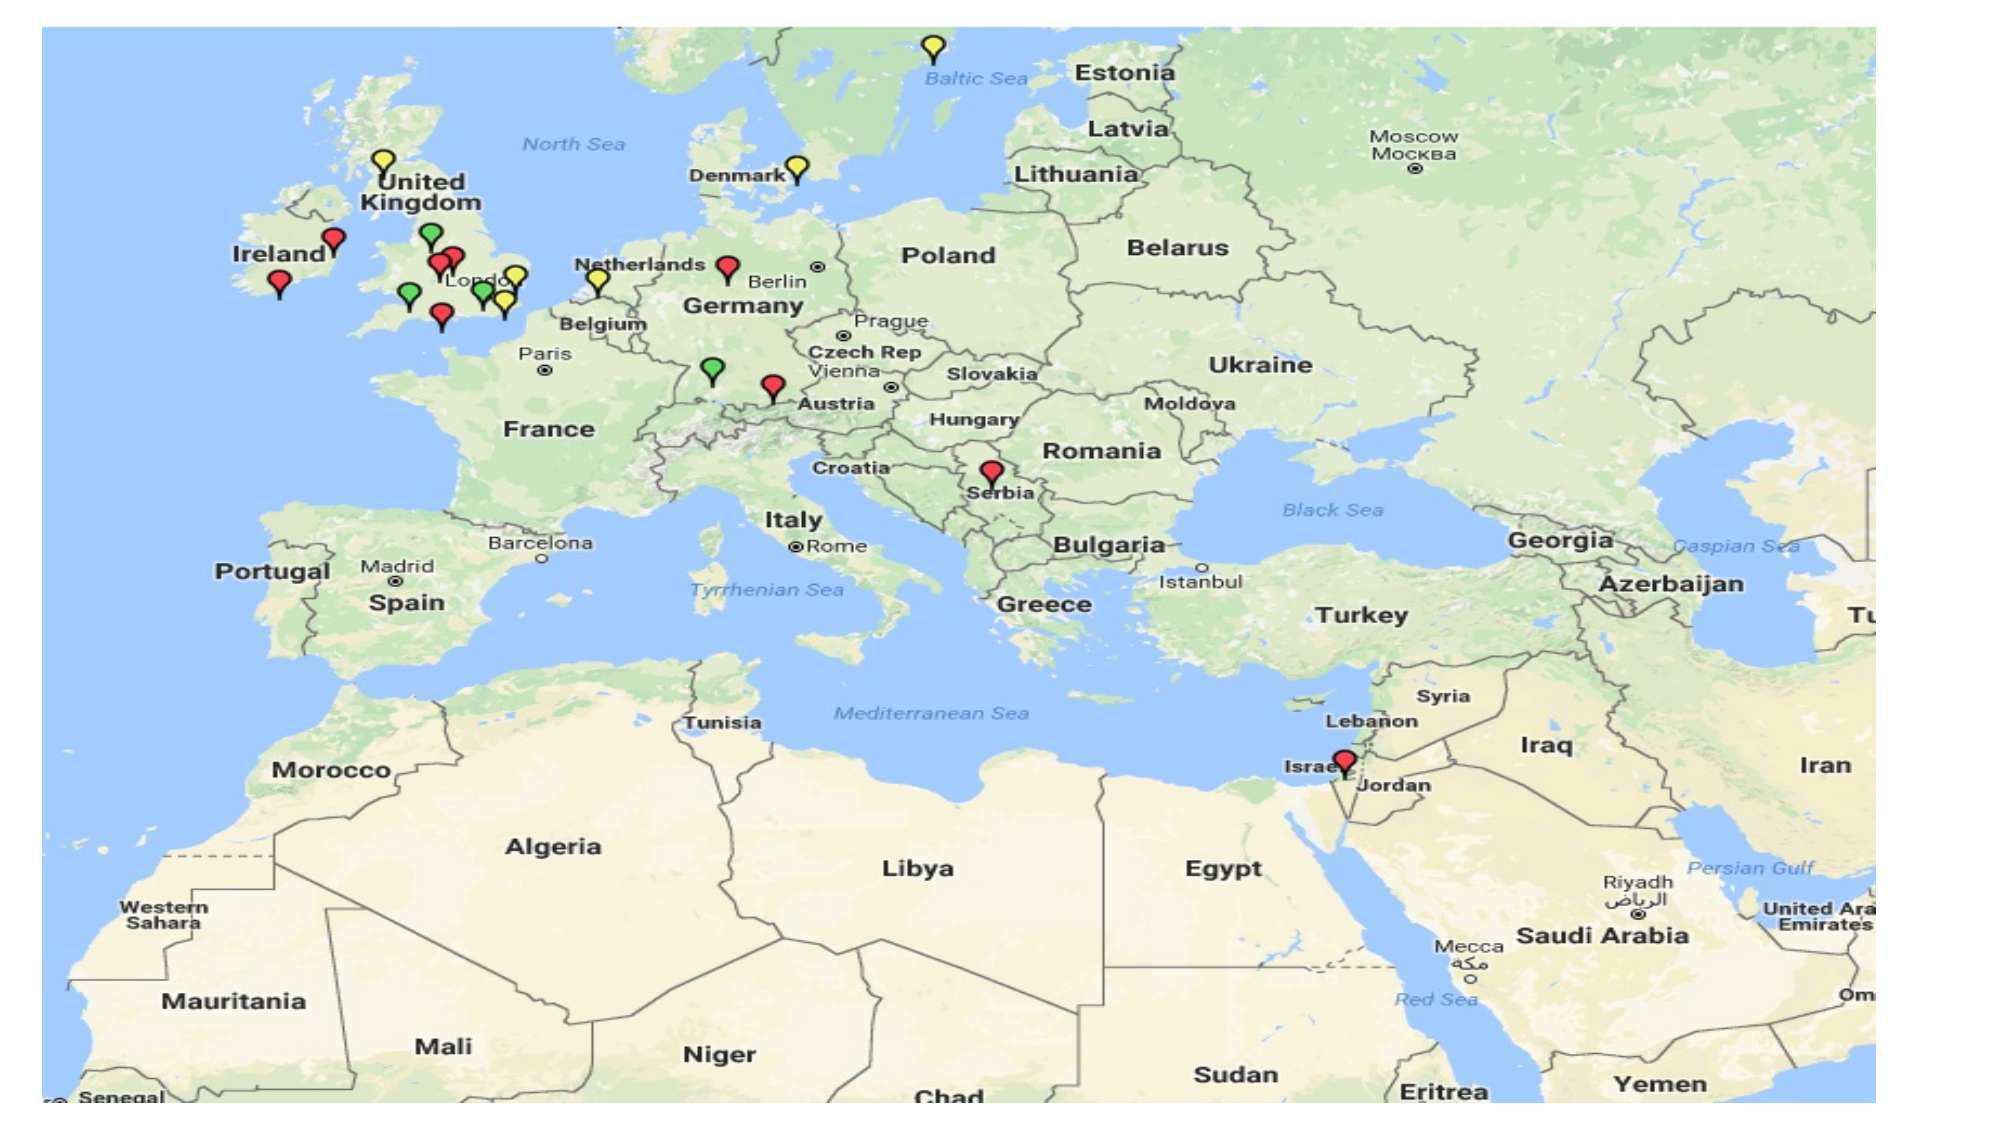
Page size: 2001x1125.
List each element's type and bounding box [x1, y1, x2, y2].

picture [42, 21, 1876, 1104]
